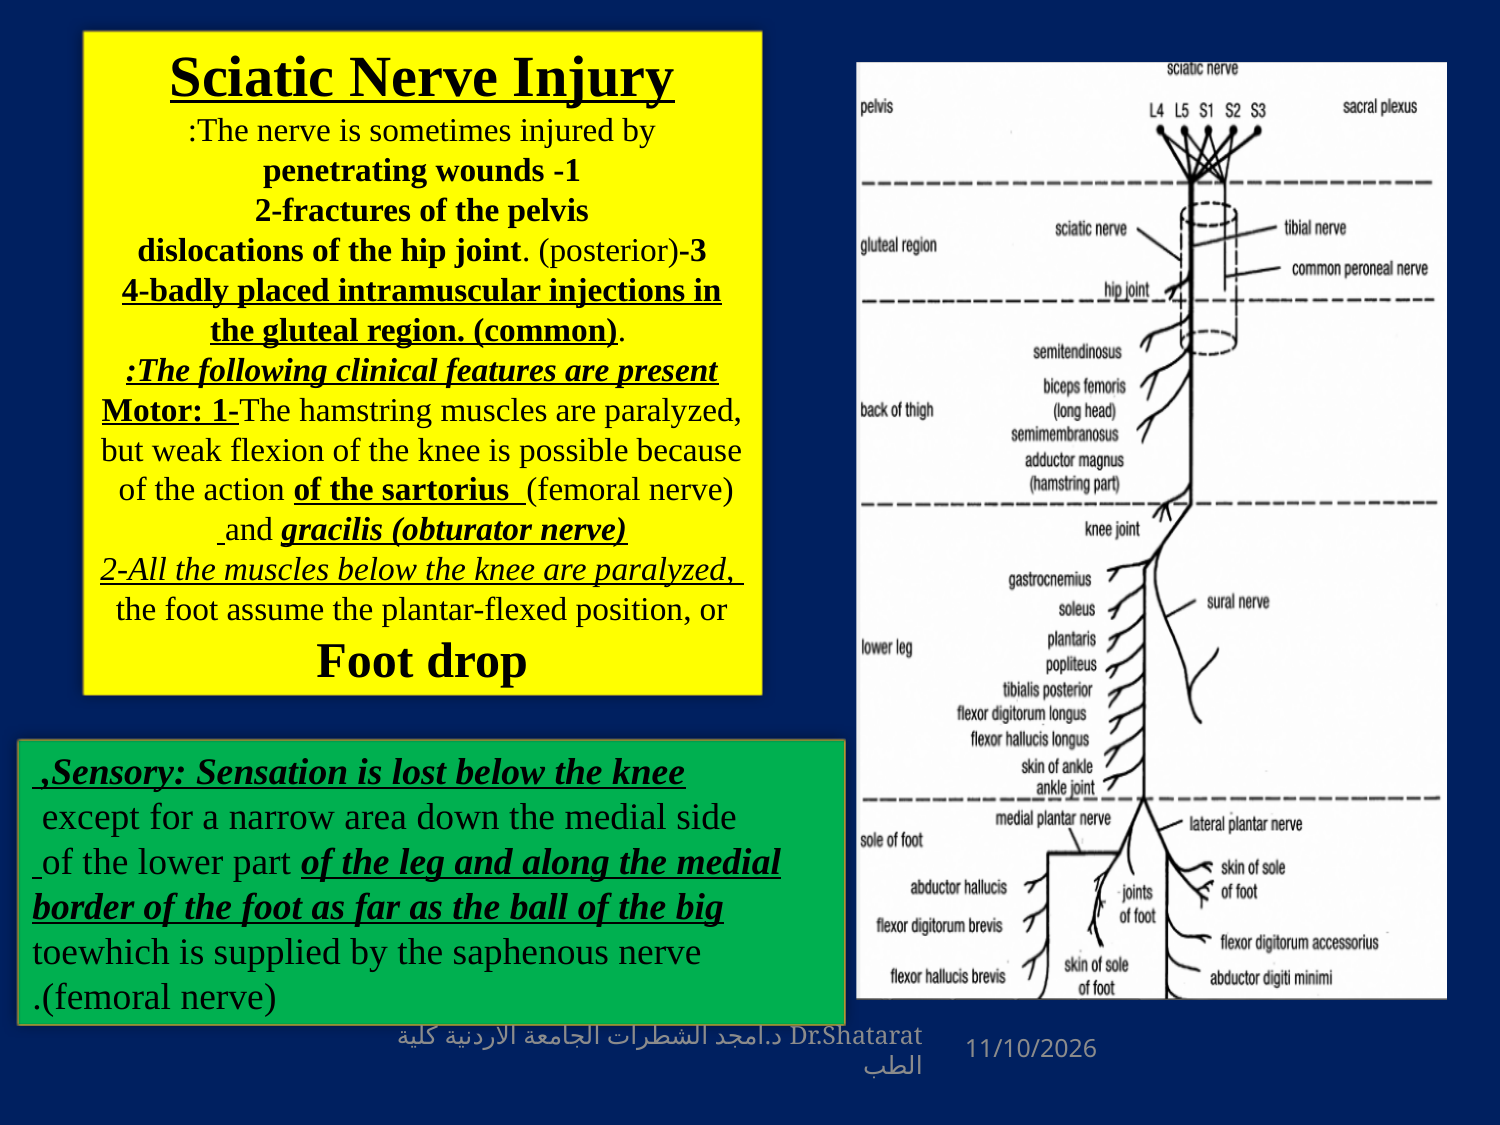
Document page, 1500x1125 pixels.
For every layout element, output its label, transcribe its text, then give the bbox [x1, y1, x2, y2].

text_box Sensory: Sensation is lost below the knee, except for a narrow area down the medial side of the lower part of the leg and along the medial border of the foot as far as the ball of the big toewhich is supplied by the saphenous nerve (femoral nerve). [20, 742, 843, 1023]
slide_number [950, 1017, 1375, 1081]
footer Dr.Shatarat د.امجد الشطرات الجامعة الاردنية كلية الطب [350, 1017, 938, 1081]
text_box Sciatic Nerve Injury The nerve is sometimes injured by: 1- penetrating wounds 2-fractures of the pelvis 3-dislocations of the hip joint. (posterior) 4-badly placed intramuscular injections in the gluteal region. (common). The following clinical features are present: Motor: 1-The hamstring muscles are paralyzed, but weak flexion of the knee is possible because of the action of the sartorius (femoral nerve) and gracilis (obturator nerve) 2-All the muscles below the knee are paralyzed, the foot assume the plantar-flexed position, or Foot drop [85, 33, 761, 694]
picture [856, 61, 1447, 1001]
